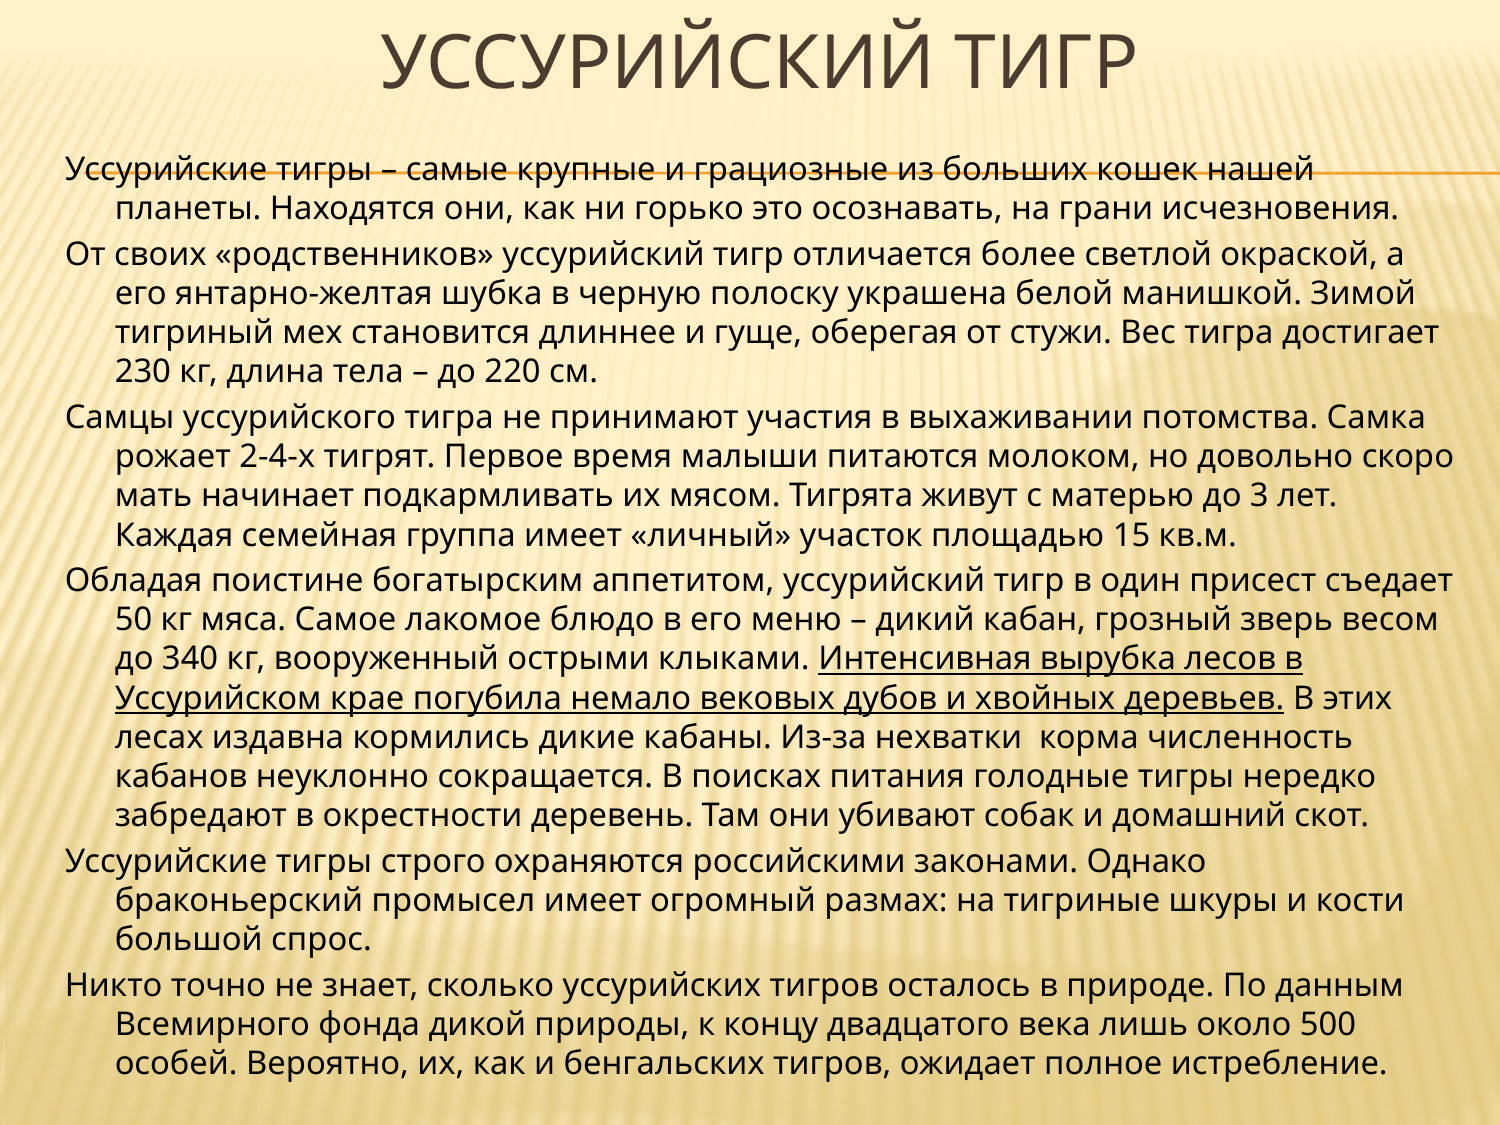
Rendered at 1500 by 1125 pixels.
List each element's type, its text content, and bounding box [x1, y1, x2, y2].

title Уссурийский тигр [46, 0, 1472, 118]
list Уссурийские тигры – самые крупные и грациозные из больших кошек нашей планеты. Находятся они, как ни горько это осознавать, на грани исчезновения. От своих «родственников» уссурийский тигр отличается более светлой окраской, а его янтарно-желтая шубка в черную полоску украшена белой манишкой. Зимой тигриный мех становится длиннее и гуще, оберегая от стужи. Вес тигра достигает 230 кг, длина тела – до 220 см. Самцы уссурийского тигра не принимают участия в выхаживании потомства. Самка рожает 2-4-х тигрят. Первое время малыши питаются молоком, но довольно скоро мать начинает подкармливать их мясом. Тигрята живут с матерью до 3 лет. Каждая семейная группа имеет «личный» участок площадью 15 кв.м. Обладая поистине богатырским аппетитом, уссурийский тигр в один присест съедает 50 кг мяса. Самое лакомое блюдо в его меню – дикий кабан, грозный зверь весом до 340 кг, вооруженный острыми клыками. Интенсивная вырубка лесов в Уссурийском крае погубила немало вековых дубов и хвойных деревьев. В этих лесах издавна кормились дикие кабаны. Из-за нехватки корма численность кабанов неуклонно сокращается. В поисках питания голодные тигры нередко забредают в окрестности деревень. Там они убивают собак и домашний скот. Уссурийские тигры строго охраняются российскими законами. Однако браконьерский промысел имеет огромный размах: на тигриные шкуры и кости большой спрос. Никто точно не знает, сколько уссурийских тигров осталось в природе. По данным Всемирного фонда дикой природы, к концу двадцатого века лишь около 500 особей. Вероятно, их, как и бенгальских тигров, ожидает полное истребление. [50, 140, 1475, 1102]
